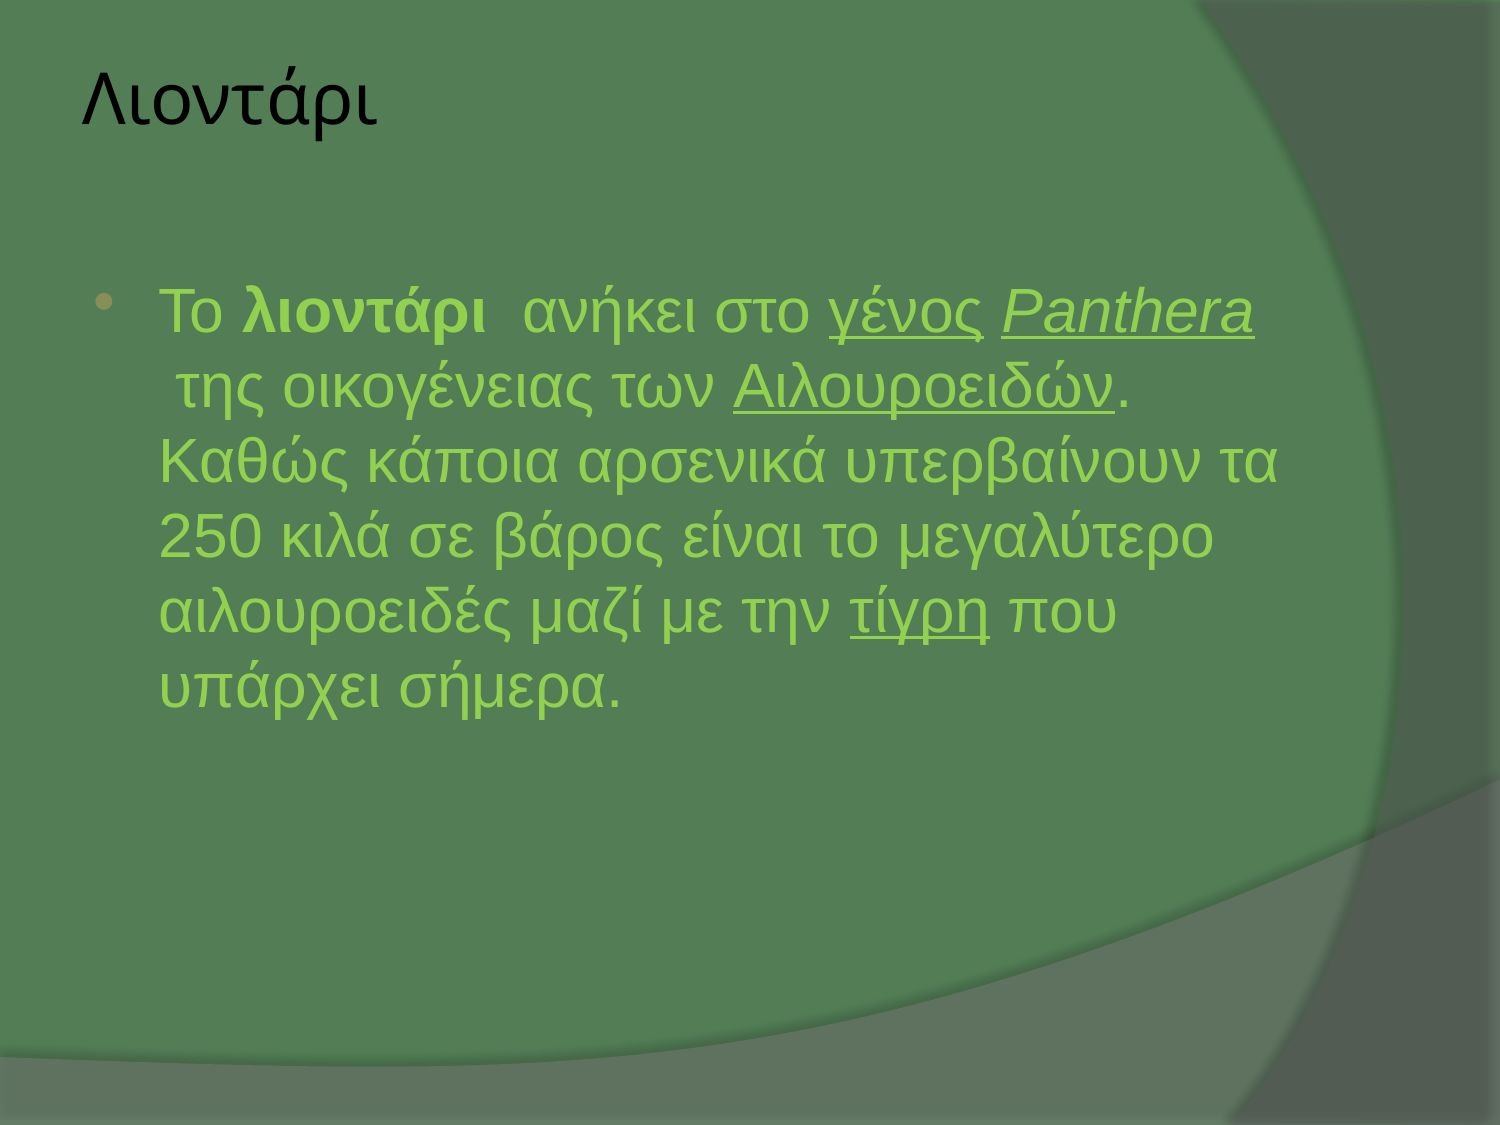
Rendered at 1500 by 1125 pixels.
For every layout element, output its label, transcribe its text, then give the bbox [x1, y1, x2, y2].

title Λιοντάρι [75, 45, 1300, 233]
list Το λιοντάρι ανήκει στο γένος Panthera της οικογένειας των Αιλουροειδών. Καθώς κάποια αρσενικά υπερβαίνουν τα 250 κιλά σε βάρος είναι το μεγαλύτερο αιλουροειδές μαζί με την τίγρη που υπάρχει σήμερα. [75, 262, 1300, 1005]
